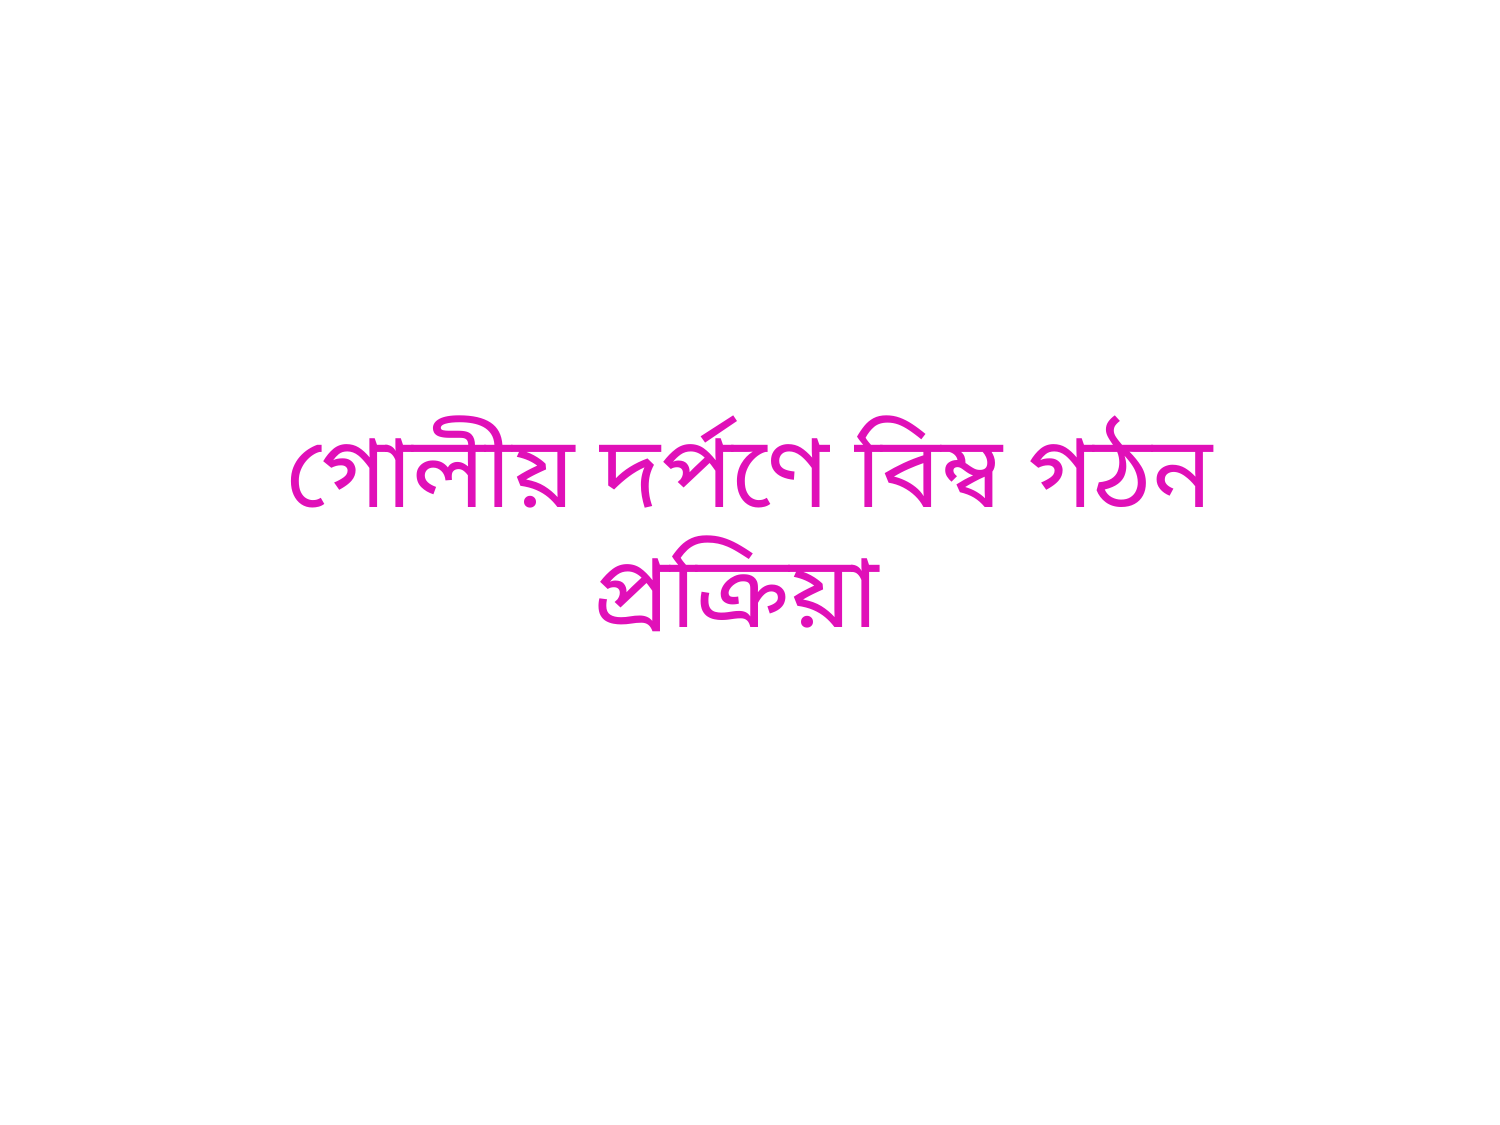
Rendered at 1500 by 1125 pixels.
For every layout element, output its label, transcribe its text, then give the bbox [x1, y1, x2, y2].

text_box গোলীয় দর্পণে বিম্ব গঠন প্রক্রিয়া [137, 399, 1363, 655]
